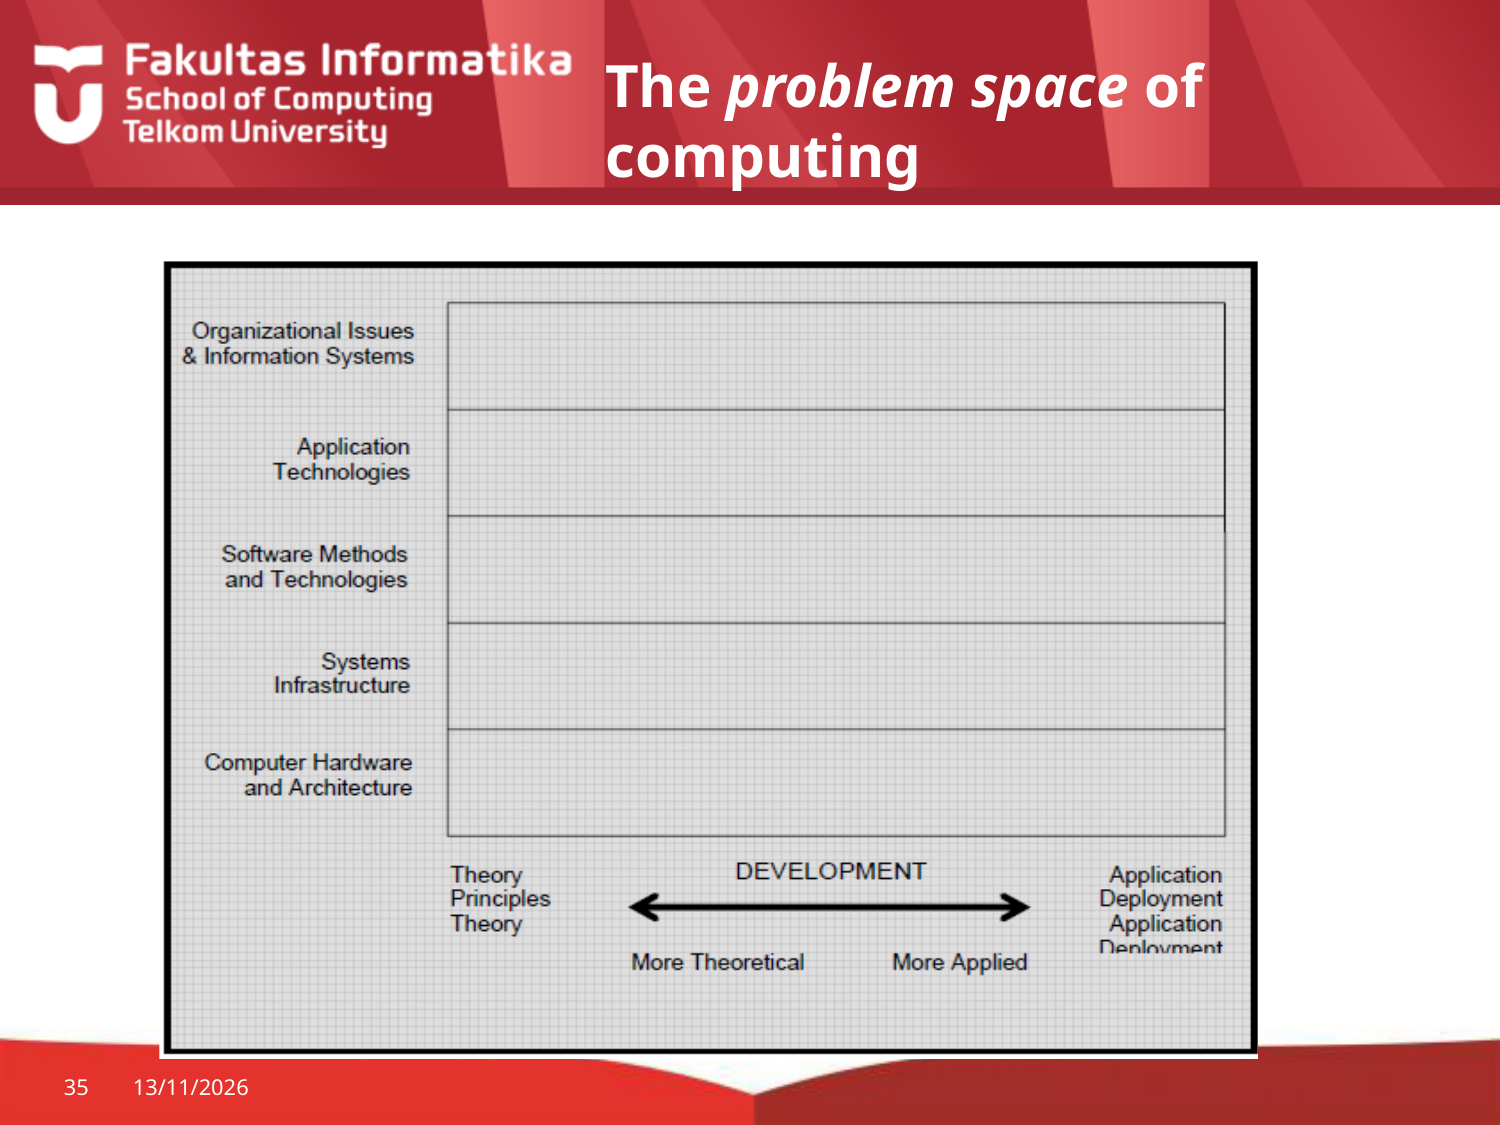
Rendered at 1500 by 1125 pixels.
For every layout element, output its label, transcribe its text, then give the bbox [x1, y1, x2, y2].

picture [0, 255, 1500, 1125]
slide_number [132, 1058, 403, 1119]
slide_number 35 [63, 1058, 123, 1119]
picture [0, 0, 1500, 205]
title The problem space of computing [590, 37, 1438, 200]
